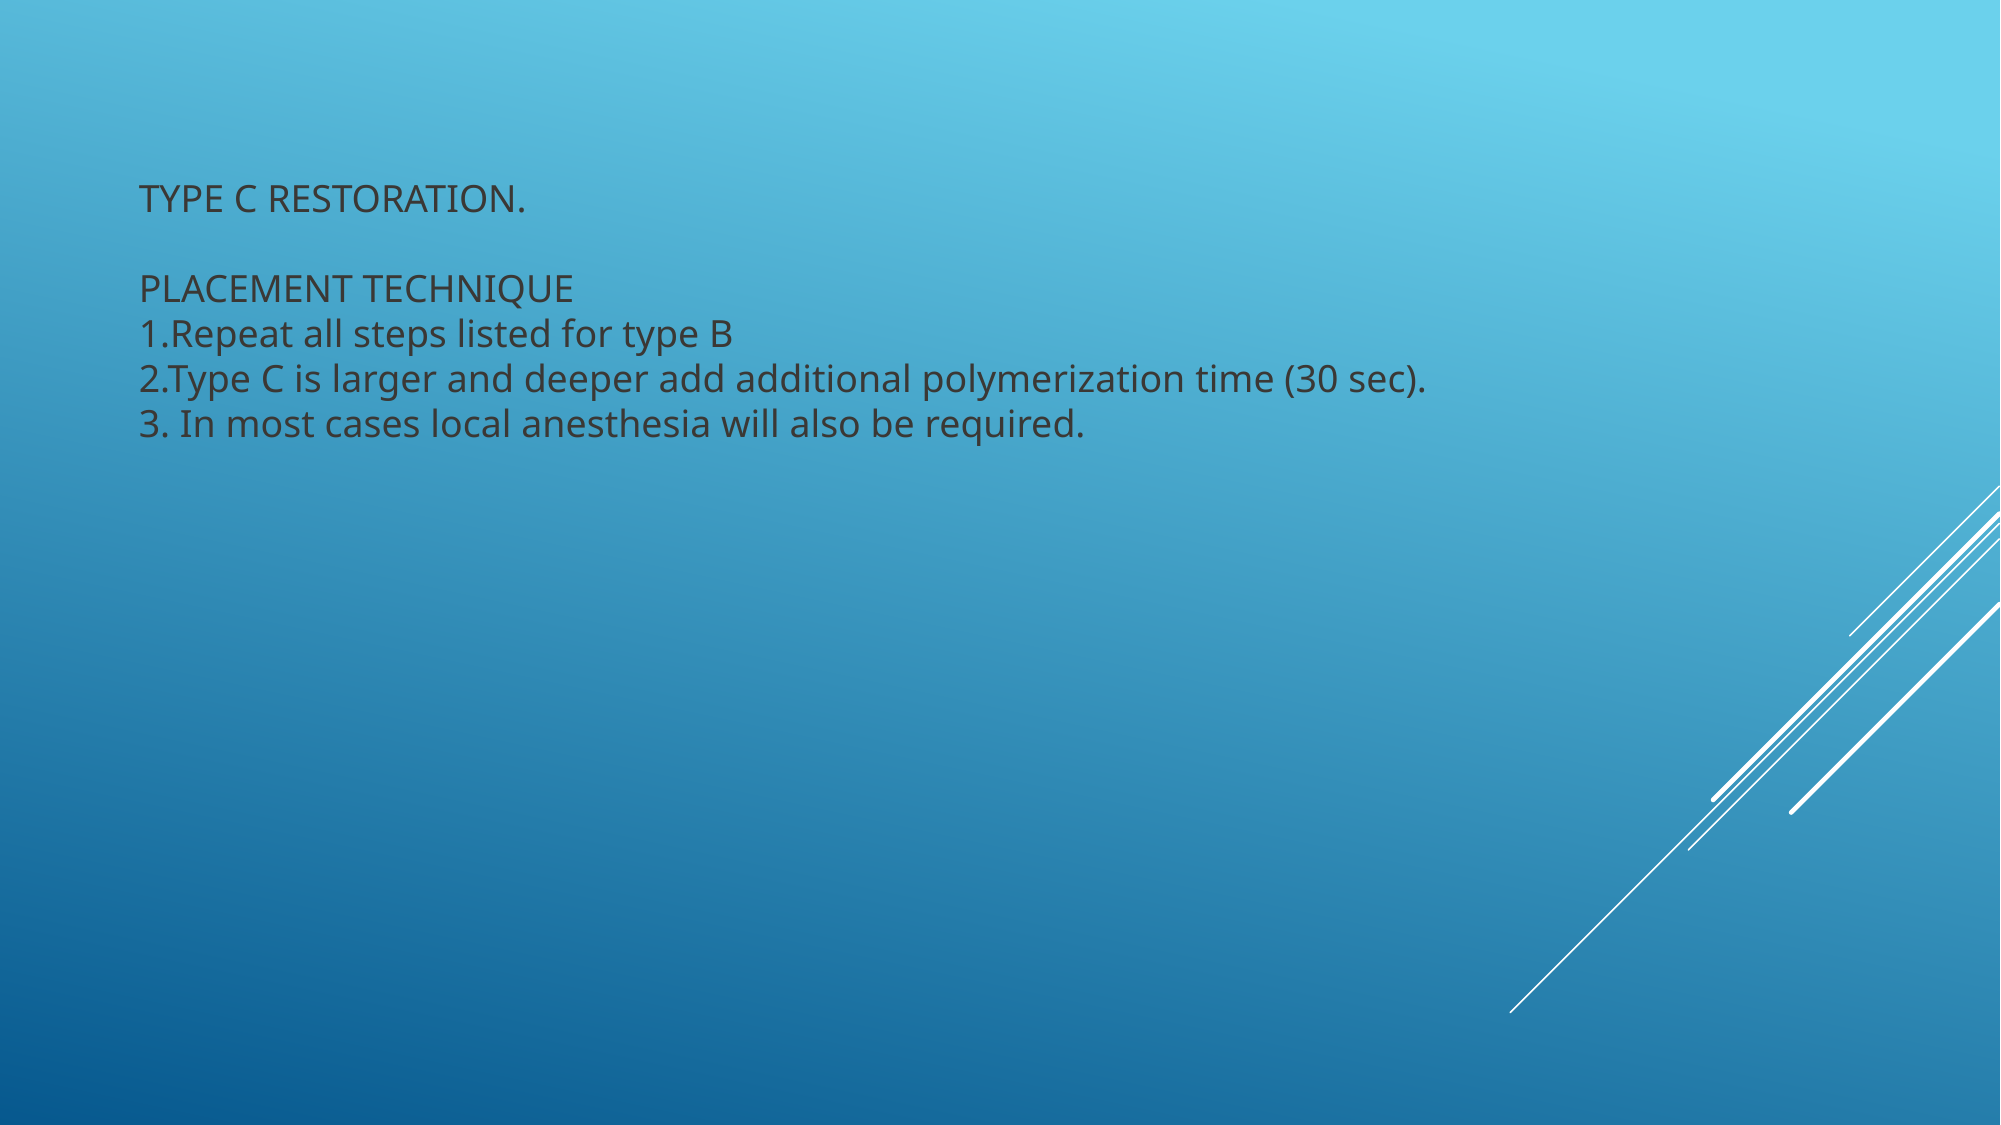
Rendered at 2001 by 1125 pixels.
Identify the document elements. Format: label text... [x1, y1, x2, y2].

text_box TYPE C RESTORATION. PLACEMENT TECHNIQUE 1.Repeat all steps listed for type B 2.Type C is larger and deeper add additional polymerization time (30 sec). 3. In most cases local anesthesia will also be required. [124, 167, 1688, 452]
